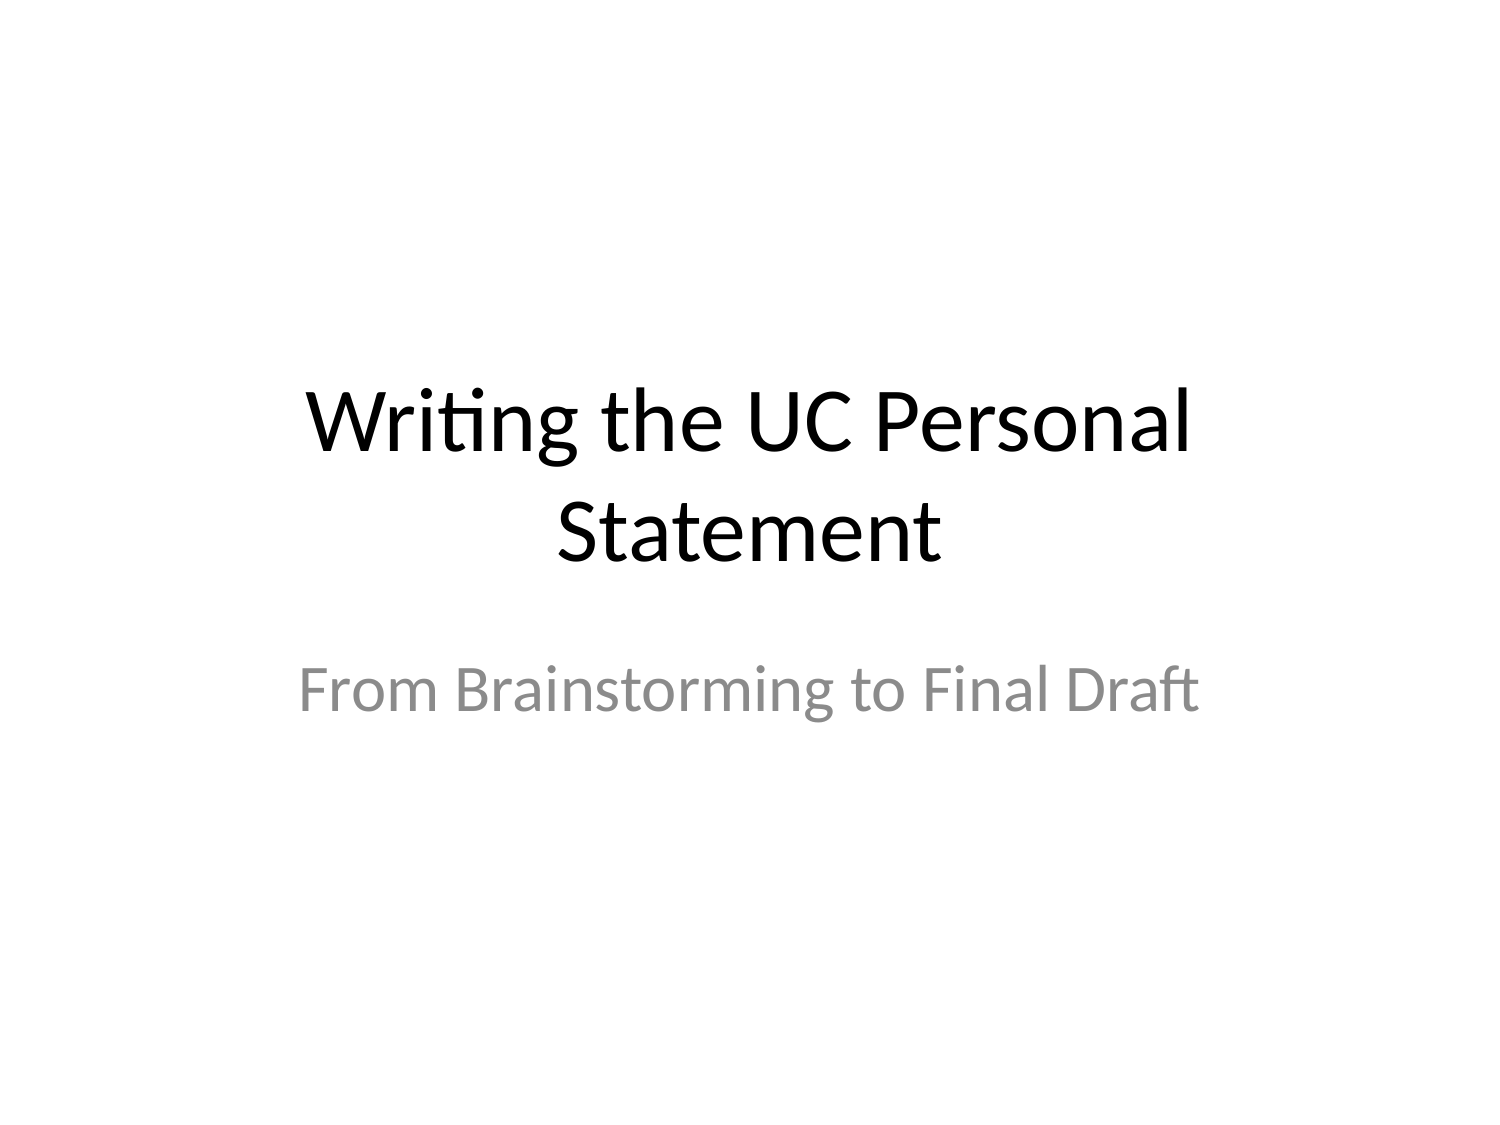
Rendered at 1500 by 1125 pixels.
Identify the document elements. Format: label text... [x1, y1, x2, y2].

subtitle From Brainstorming to Final Draft [225, 637, 1275, 925]
title Writing the UC Personal Statement [112, 349, 1388, 591]
